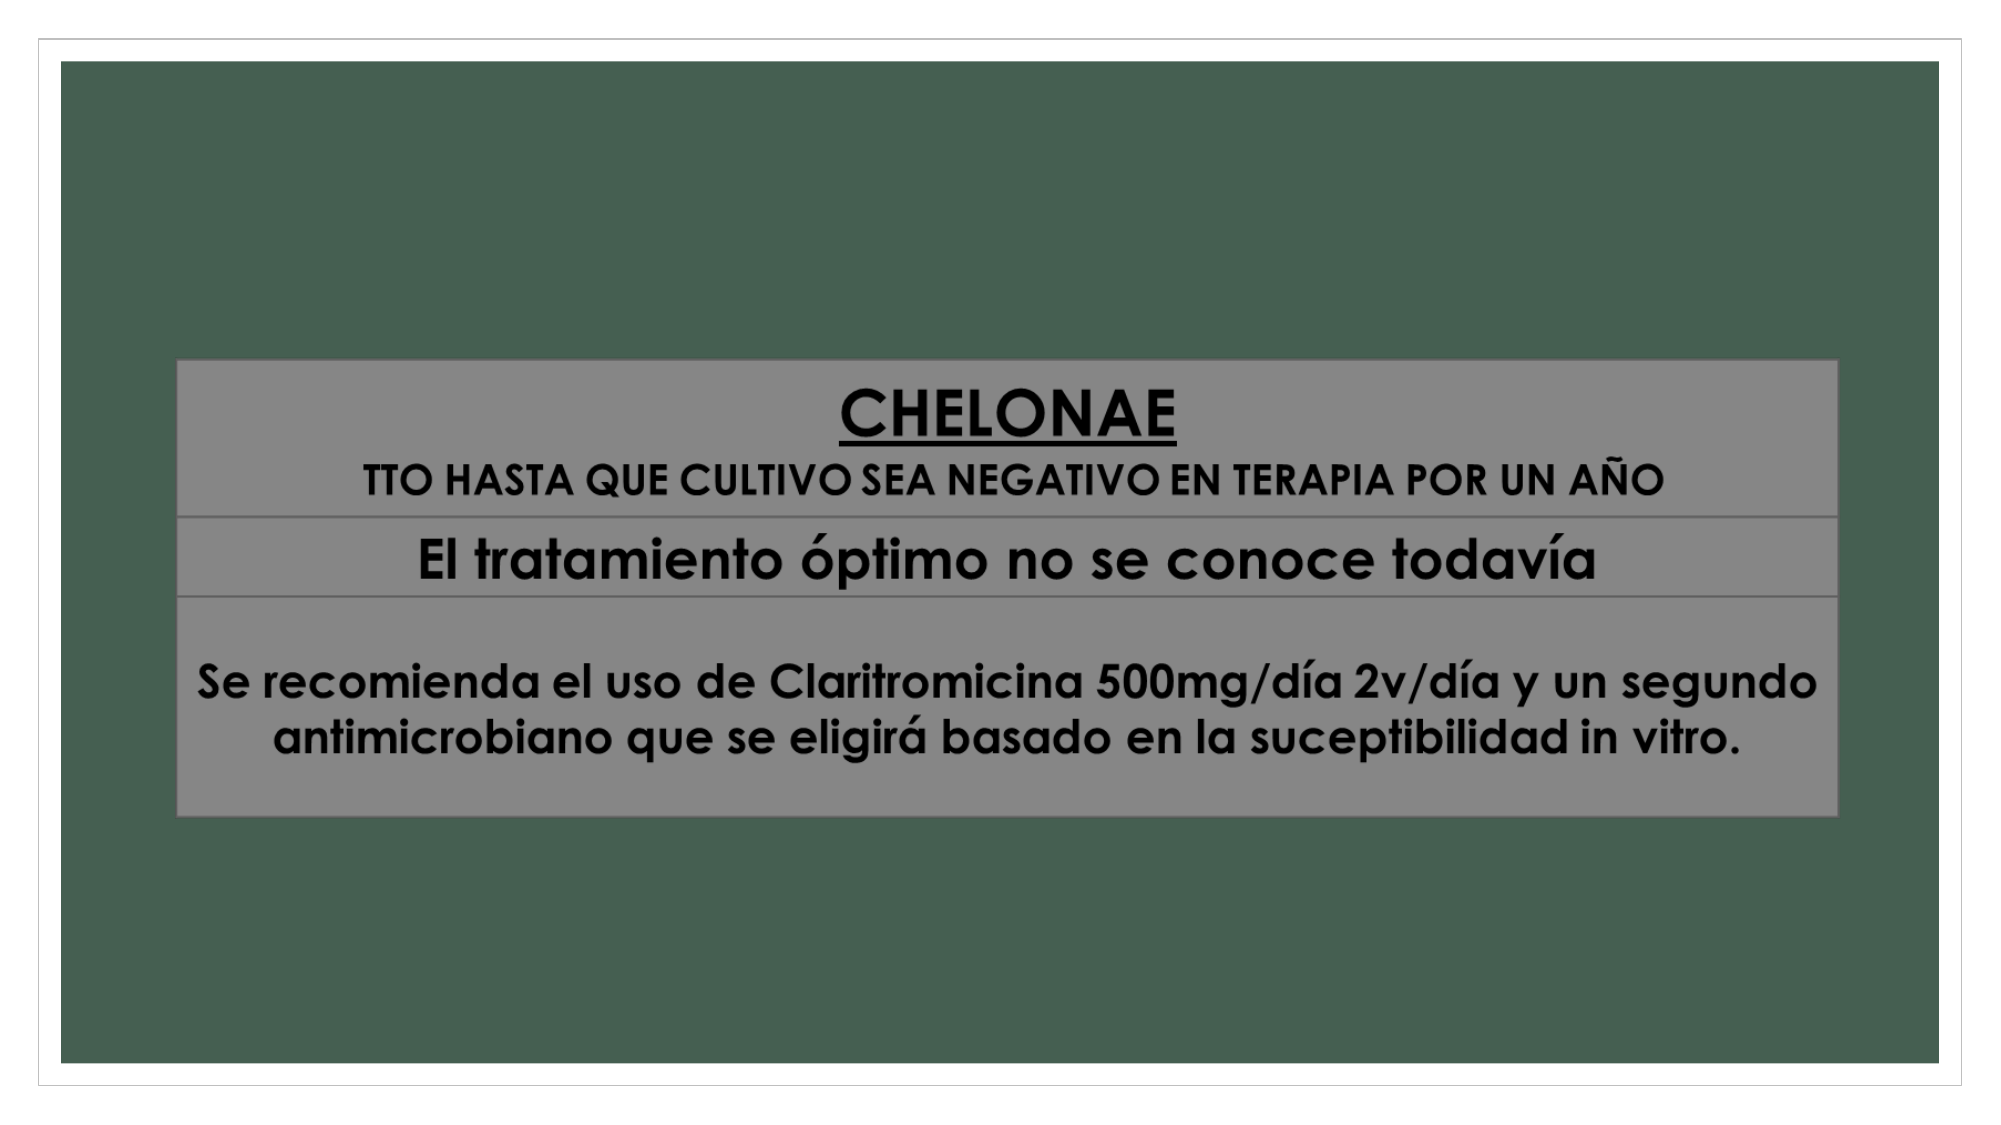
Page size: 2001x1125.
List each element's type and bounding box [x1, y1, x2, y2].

list [174, 352, 1842, 820]
